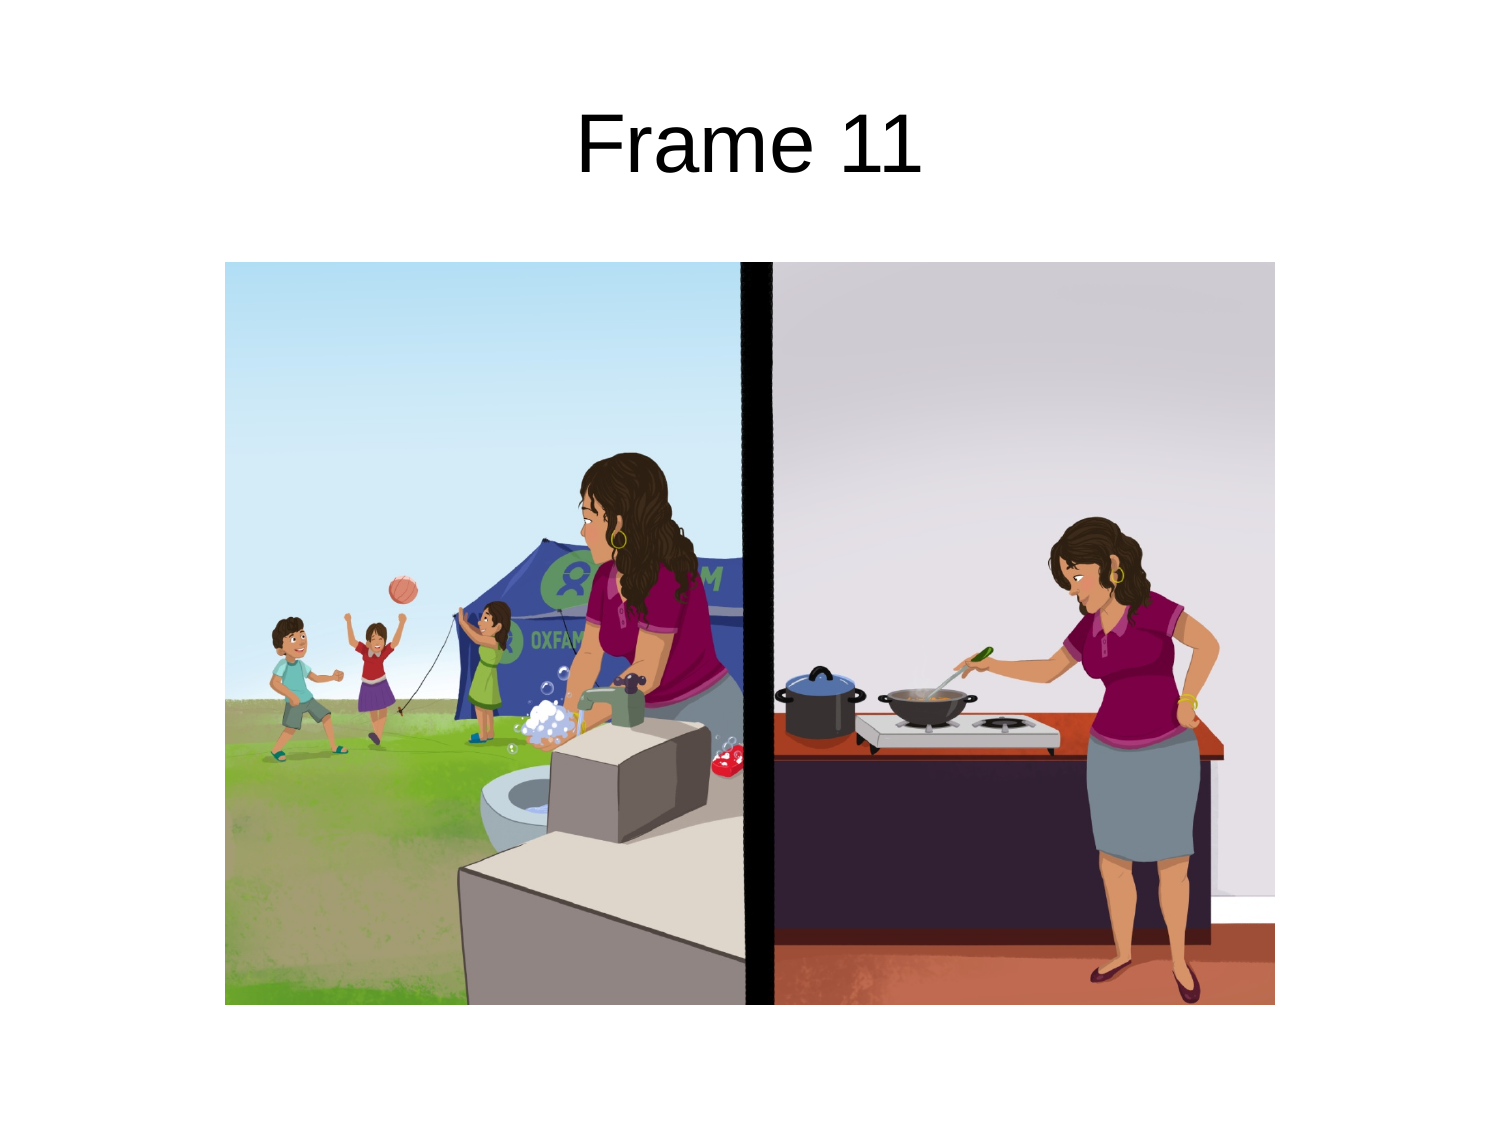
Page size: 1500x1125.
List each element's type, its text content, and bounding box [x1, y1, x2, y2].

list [224, 262, 1275, 1006]
title Frame 11 [75, 45, 1425, 233]
